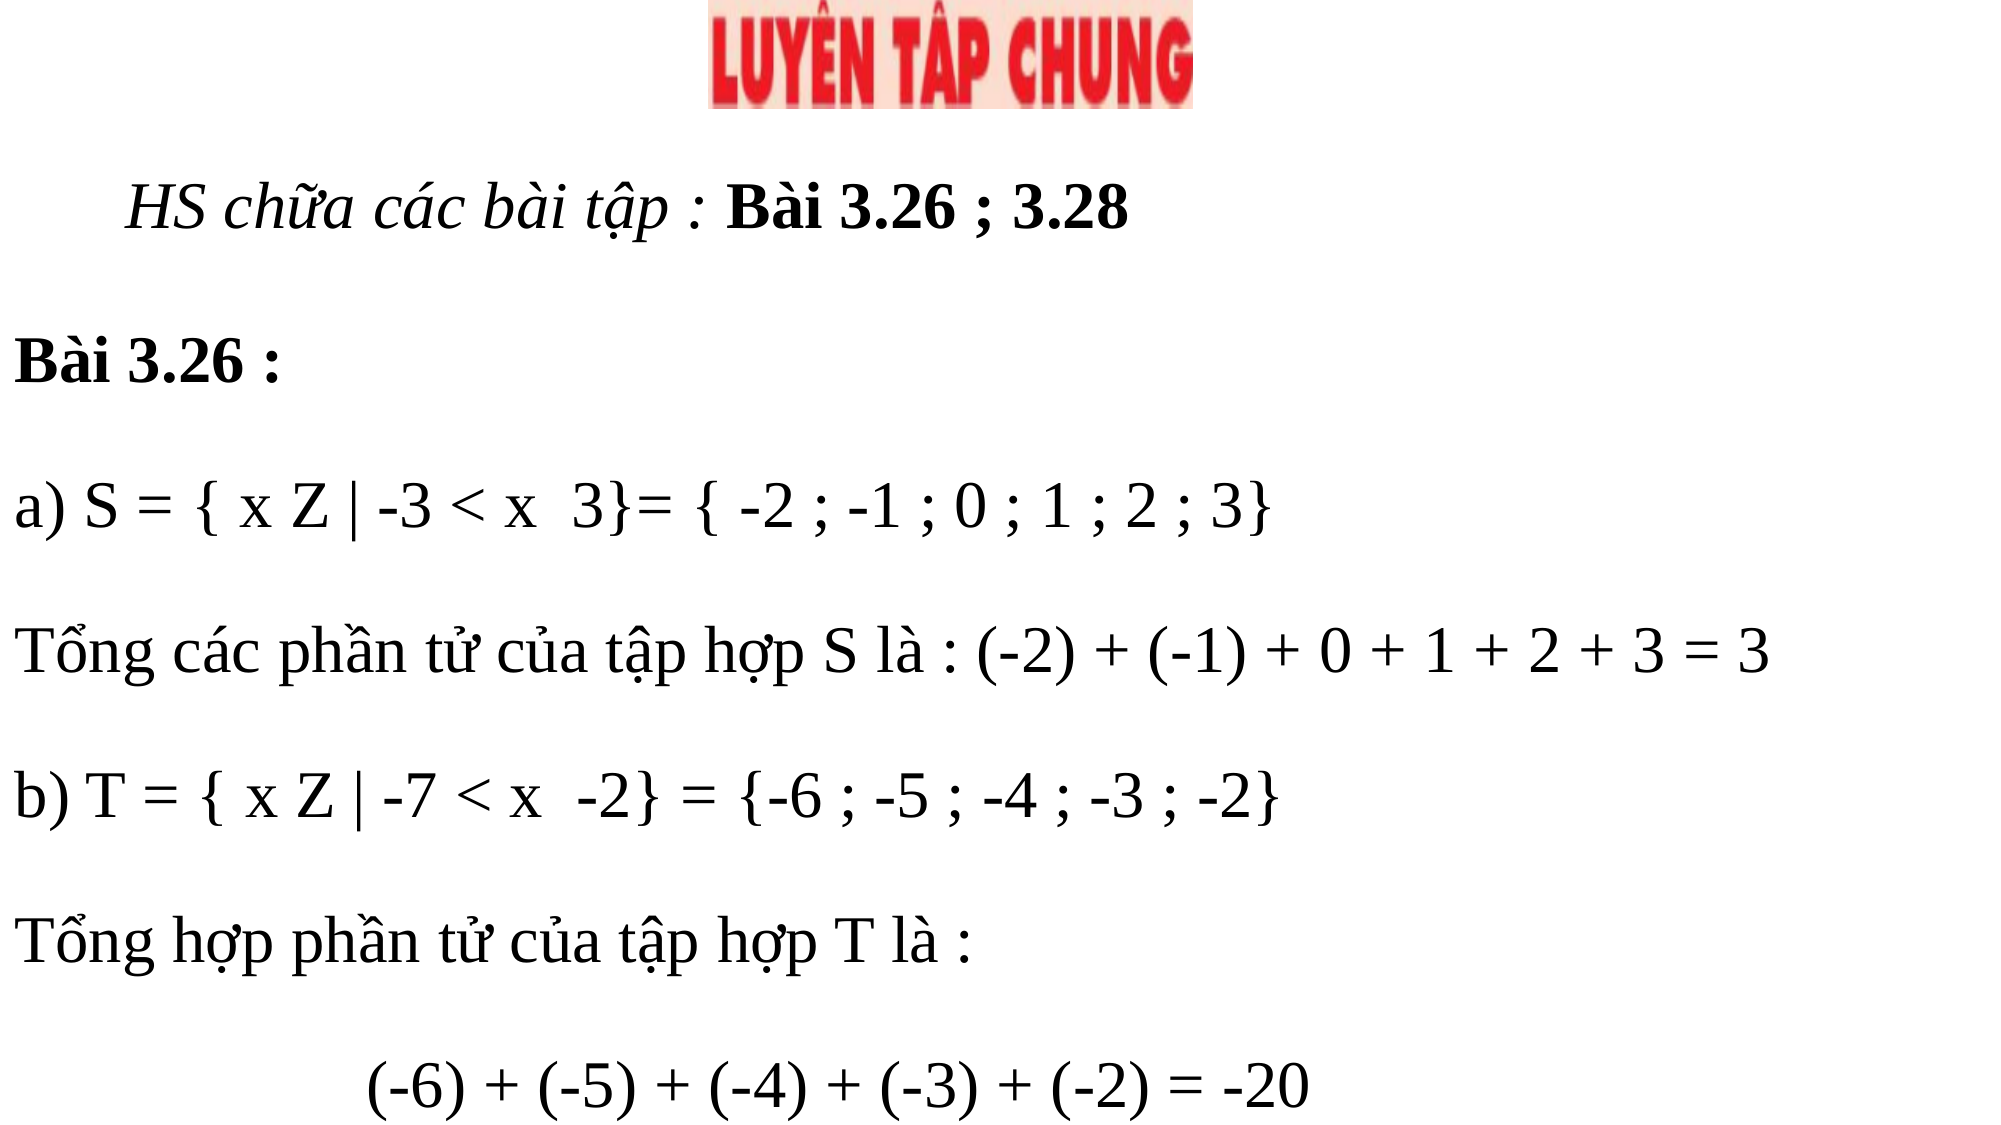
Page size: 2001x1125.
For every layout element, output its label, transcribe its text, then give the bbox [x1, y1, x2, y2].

picture [708, 0, 1194, 109]
text_box HS chữa các bài tập : Bài 3.26 ; 3.28 [110, 114, 1203, 250]
